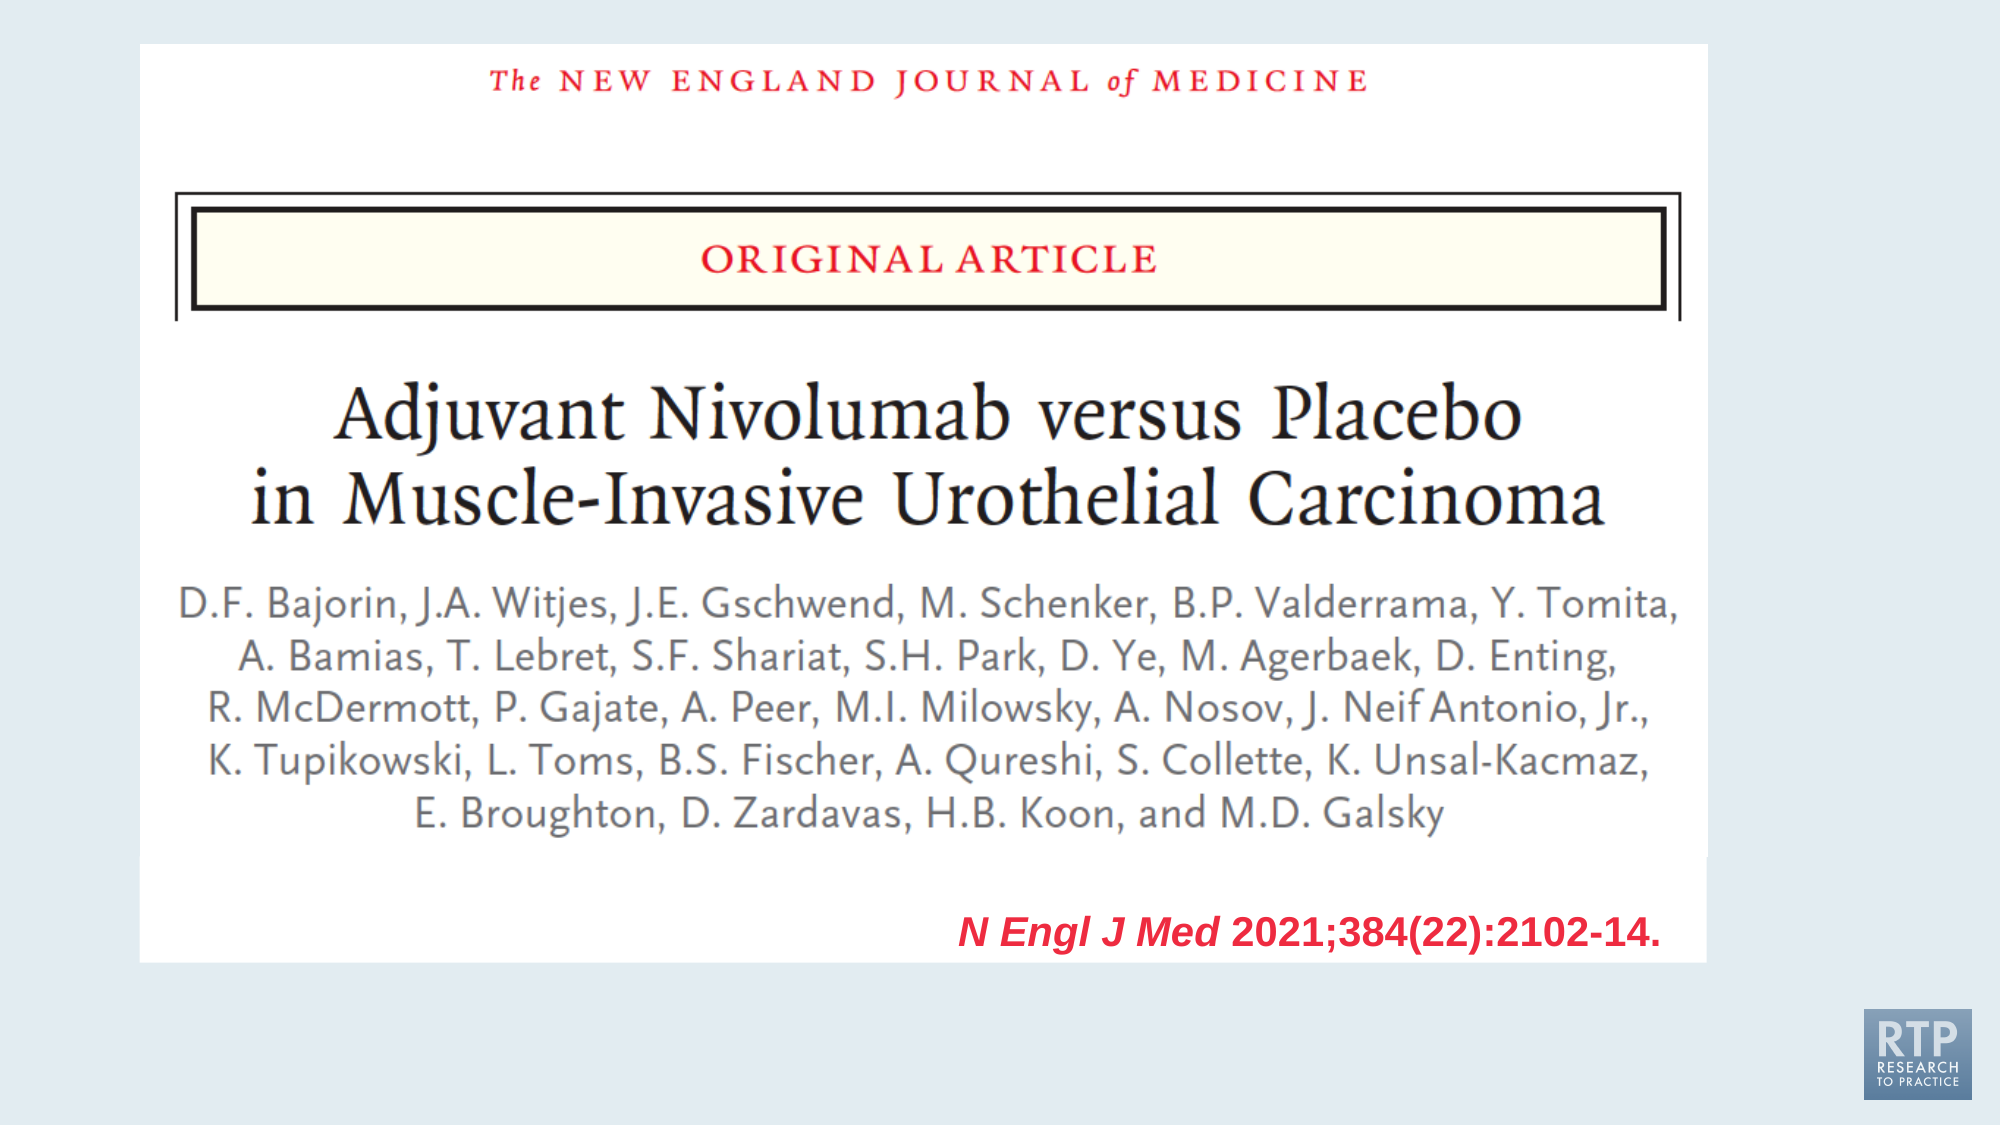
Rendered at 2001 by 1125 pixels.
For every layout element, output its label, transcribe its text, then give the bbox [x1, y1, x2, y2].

text_box [139, 864, 1707, 963]
picture [140, 43, 1708, 857]
text_box N Engl J Med 2021;384(22):2102-14. [943, 896, 1677, 962]
